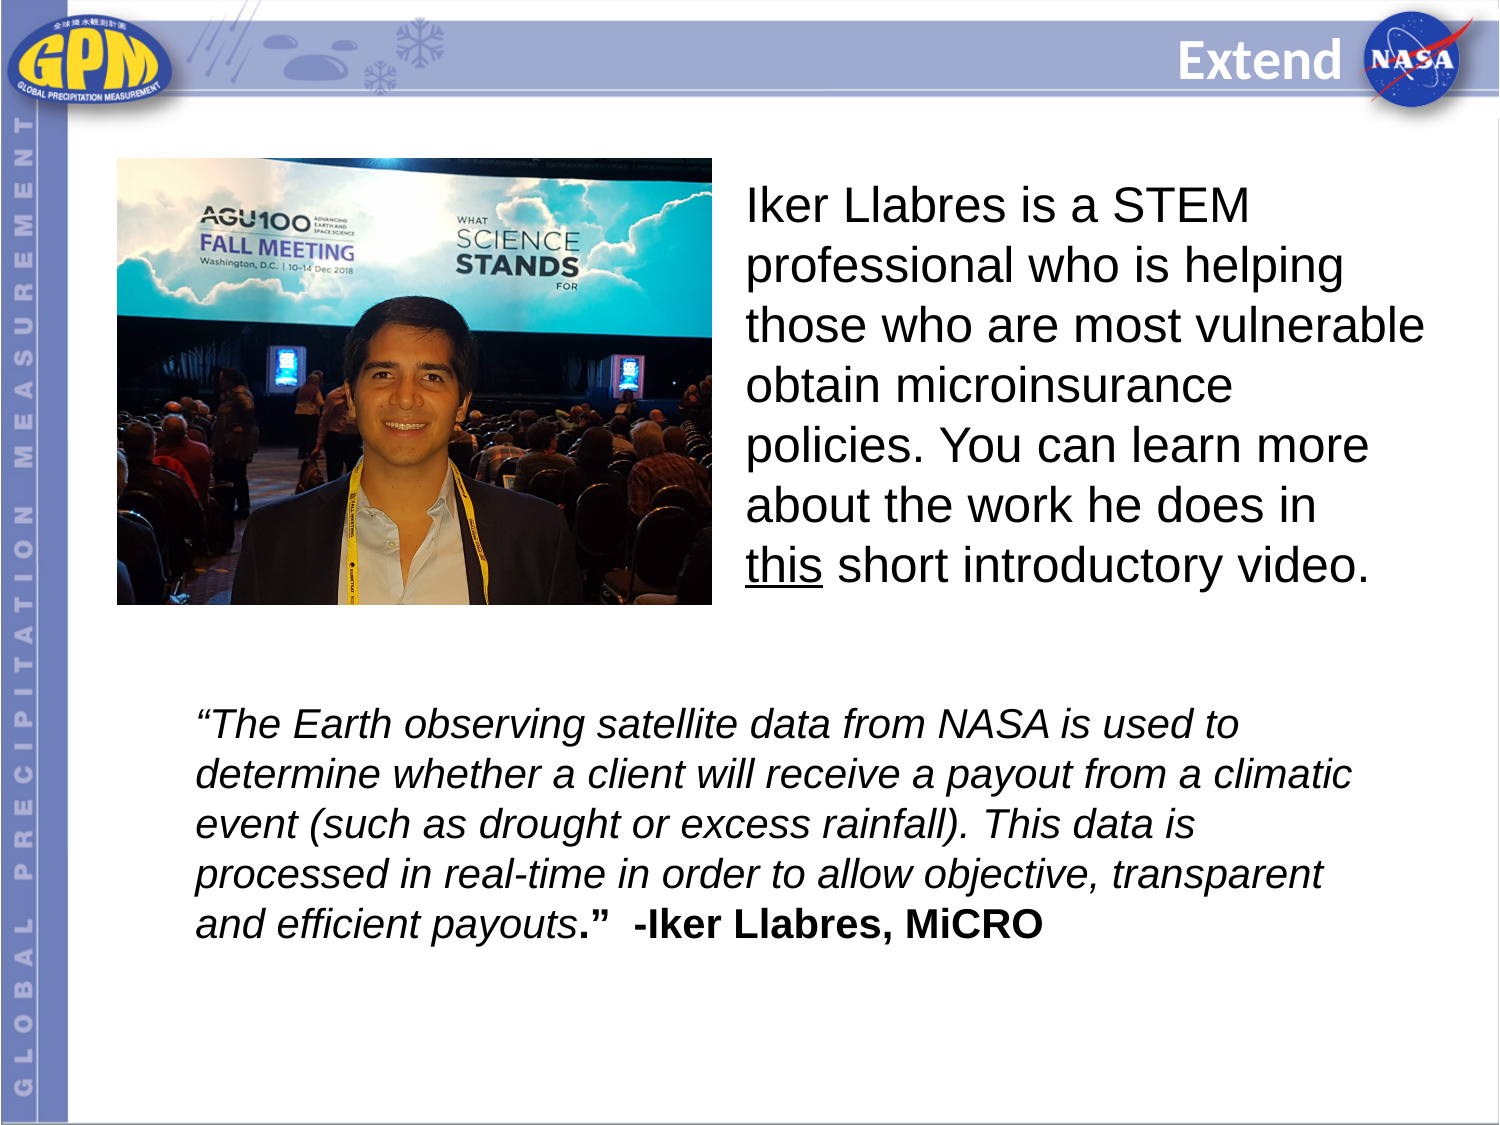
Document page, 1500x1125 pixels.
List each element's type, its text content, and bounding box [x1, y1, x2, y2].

picture [1, 0, 1499, 1125]
title Extend [533, 15, 1360, 98]
text_box “The Earth observing satellite data from NASA is used to determine whether a client will receive a payout from a climatic event (such as drought or excess rainfall). This data is processed in real-time in order to allow objective, transparent and efficient payouts.” -Iker Llabres, MiCRO [180, 689, 1394, 1015]
text_box Iker Llabres is a STEM professional who is helping those who are most vulnerable obtain microinsurance policies. You can learn more about the work he does in this short introductory video. [730, 165, 1457, 600]
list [117, 158, 712, 605]
